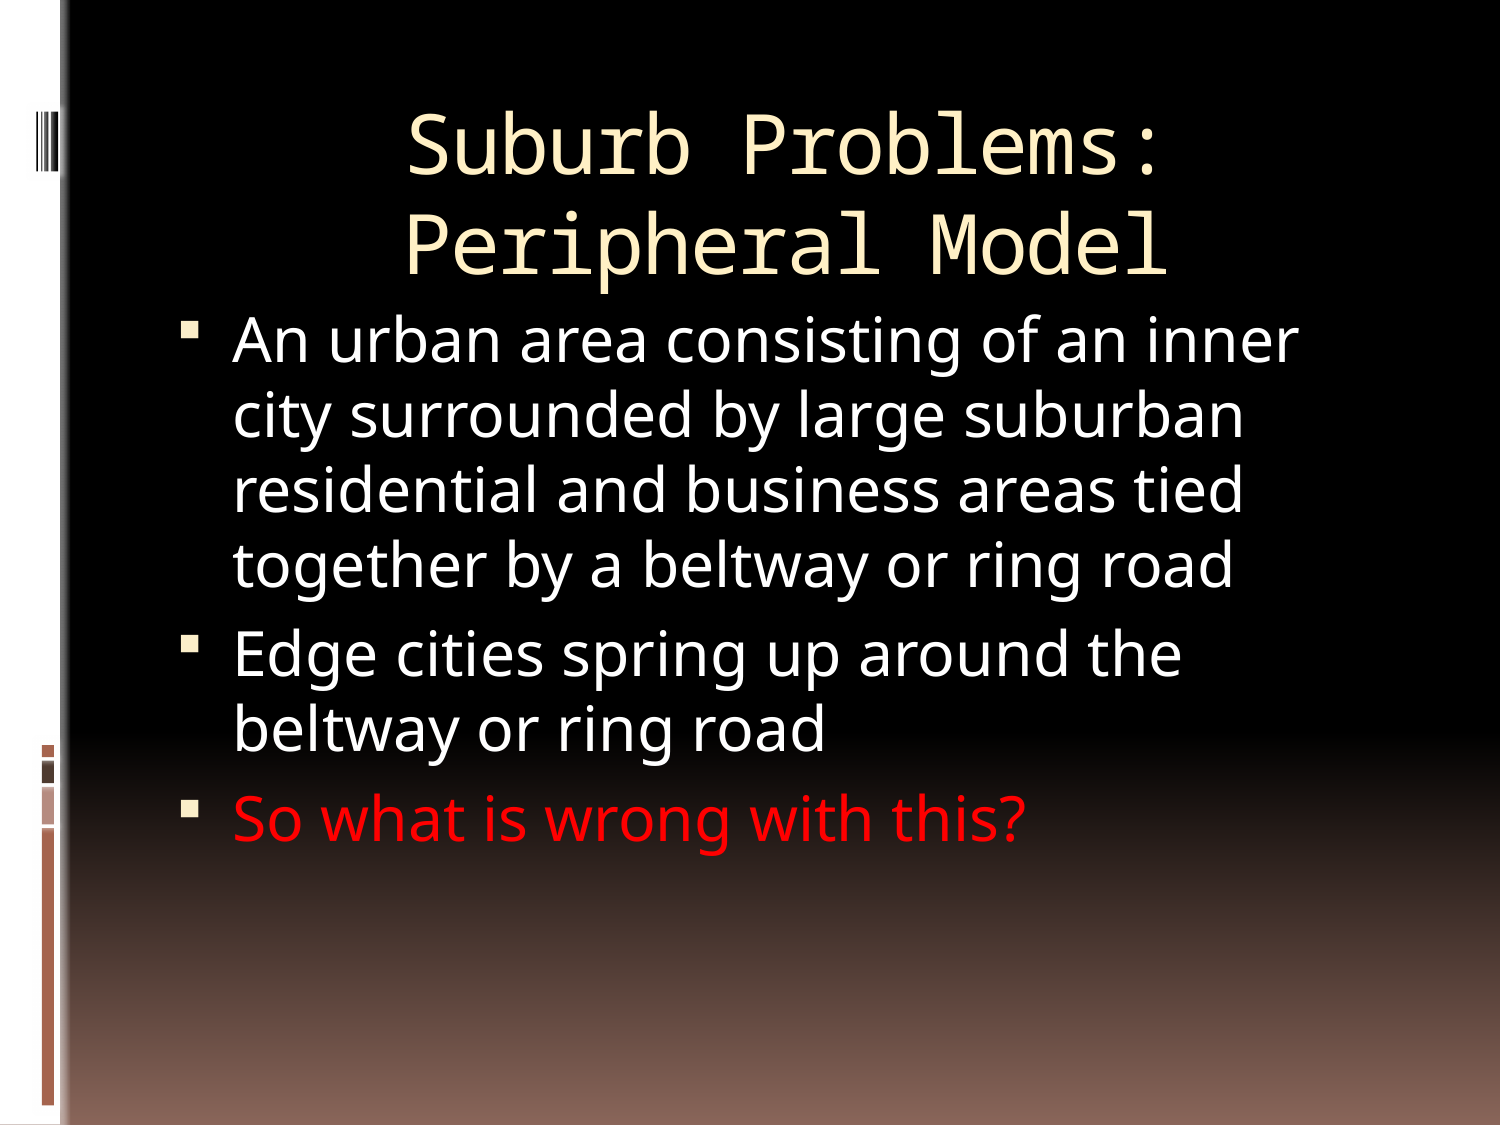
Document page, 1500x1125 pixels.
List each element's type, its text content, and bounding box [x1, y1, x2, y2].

title Suburb Problems: Peripheral Model [150, 83, 1425, 234]
list An urban area consisting of an inner city surrounded by large suburban residential and business areas tied together by a beltway or ring road Edge cities spring up around the beltway or ring road So what is wrong with this? [150, 292, 1425, 1043]
